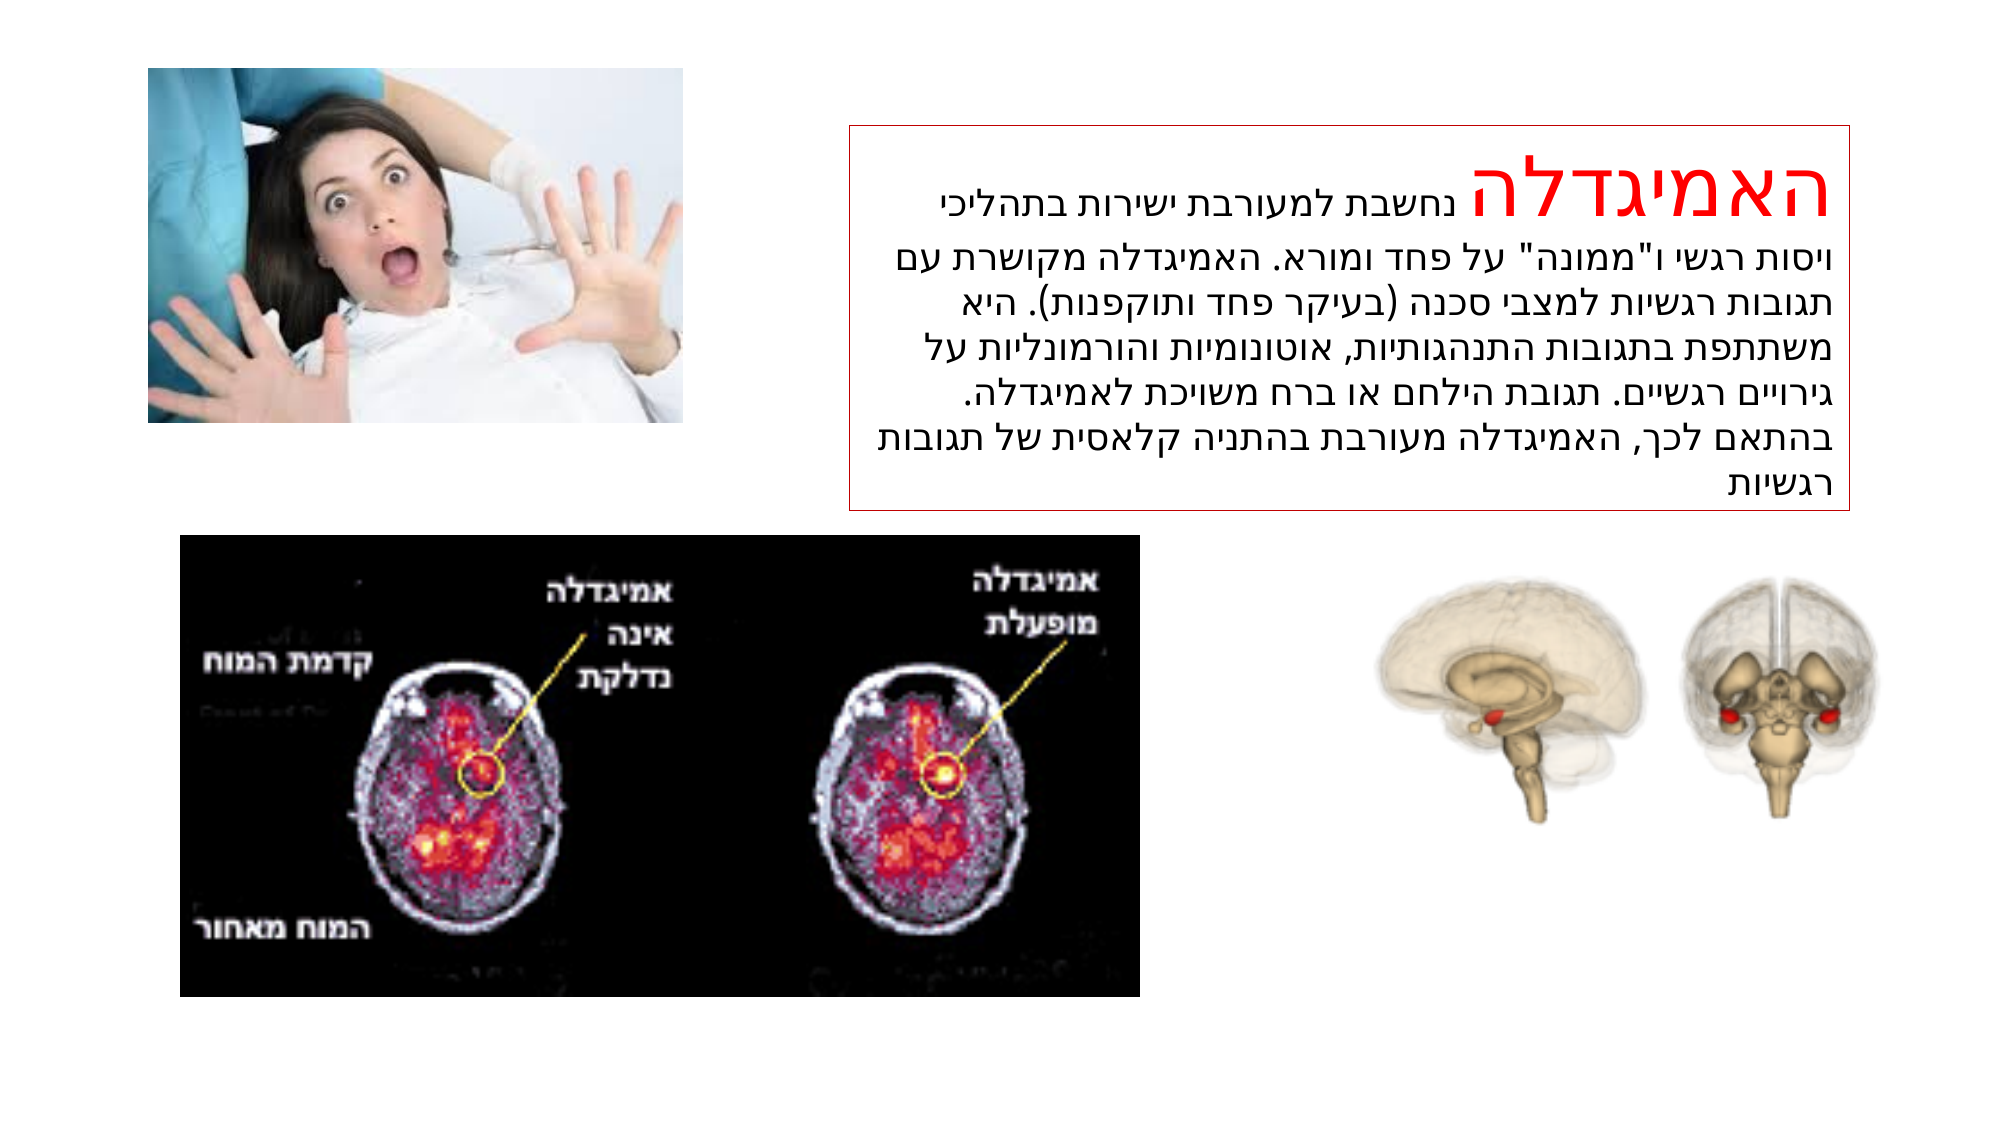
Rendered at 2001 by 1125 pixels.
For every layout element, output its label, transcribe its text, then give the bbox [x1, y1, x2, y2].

picture [180, 535, 1140, 997]
picture [148, 68, 683, 423]
picture [1349, 535, 1927, 864]
text_box האמיגדלה נחשבת למעורבת ישירות בתהליכי ויסות רגשי ו"ממונה" על פחד ומורא. האמיגדלה מקושרת עם תגובות רגשיות למצבי סכנה (בעיקר פחד ותוקפנות). היא משתתפת בתגובות התנהגותיות, אוטונומיות והורמונליות על גירויים רגשיים. תגובת הילחם או ברח משויכת לאמיגדלה. בהתאם לכך, האמיגדלה מעורבת בהתניה קלאסית של תגובות רגשיות [849, 125, 1850, 511]
